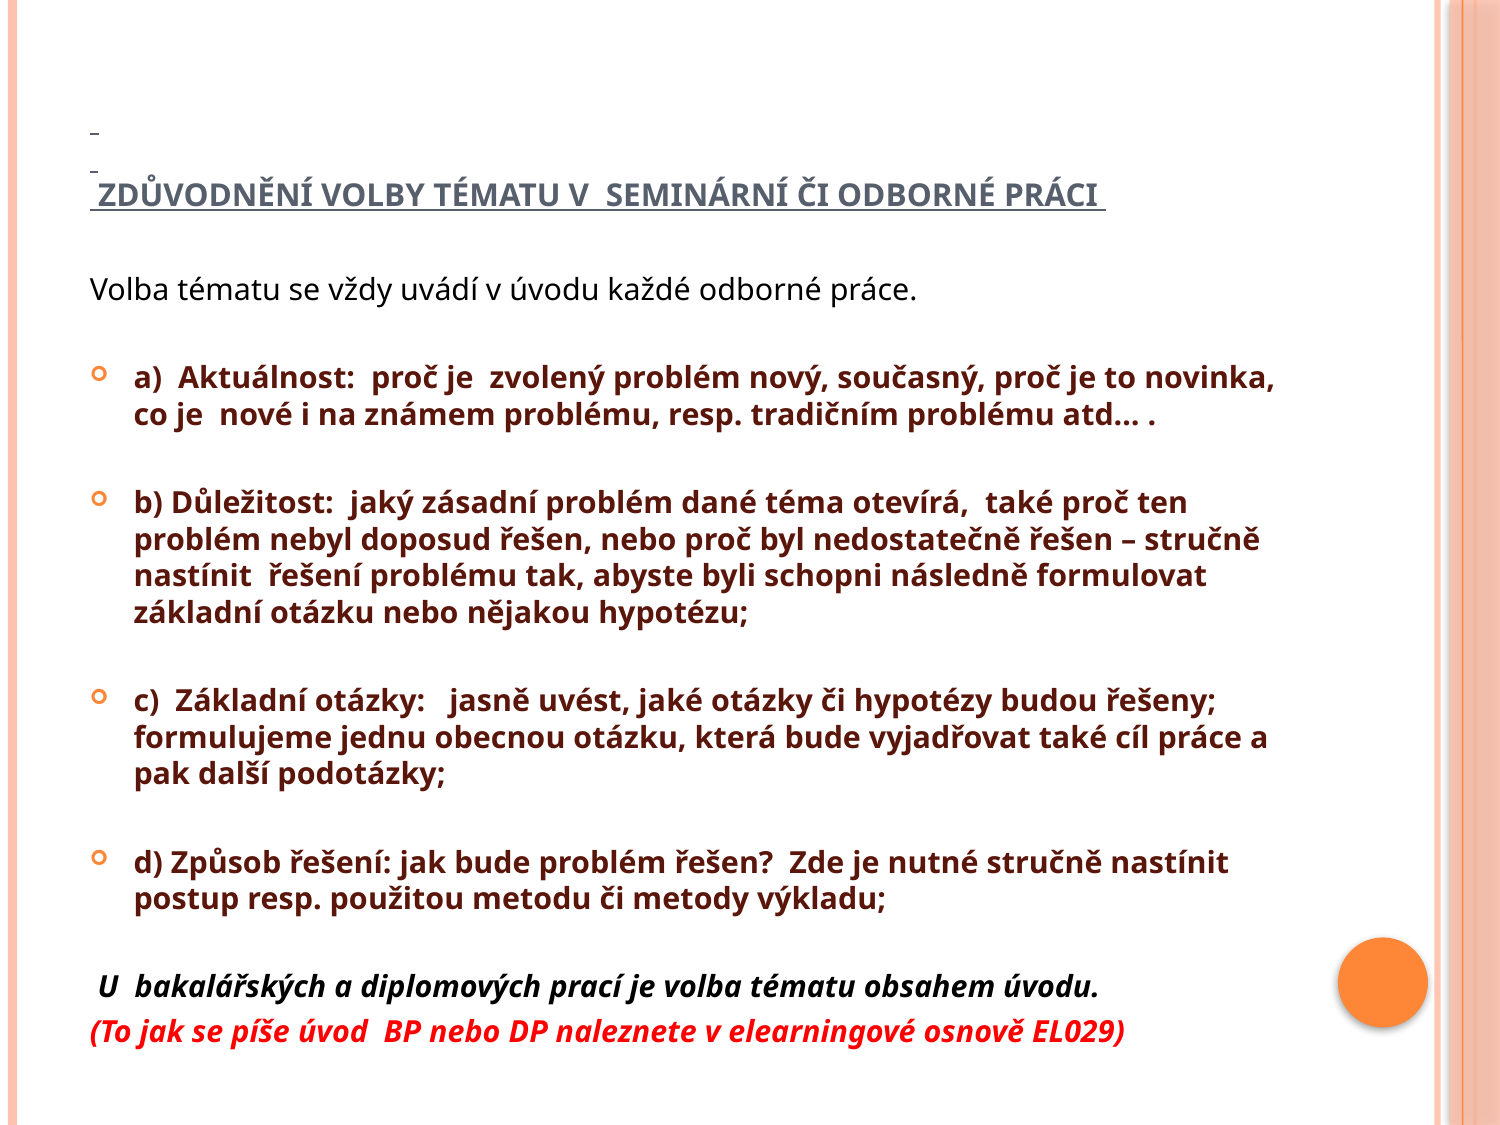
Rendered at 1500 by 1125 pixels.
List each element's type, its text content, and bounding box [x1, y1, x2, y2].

title Zdůvodnění volby tématu v seminární či odborné práci [75, 45, 1300, 220]
list Volba tématu se vždy uvádí v úvodu každé odborné práce. a) Aktuálnost: proč je zvolený problém nový, současný, proč je to novinka, co je nové i na známem problému, resp. tradičním problému atd… . b) Důležitost: jaký zásadní problém dané téma otevírá, také proč ten problém nebyl doposud řešen, nebo proč byl nedostatečně řešen – stručně nastínit řešení problému tak, abyste byli schopni následně formulovat základní otázku nebo nějakou hypotézu; c) Základní otázky: jasně uvést, jaké otázky či hypotézy budou řešeny; formulujeme jednu obecnou otázku, která bude vyjadřovat také cíl práce a pak další podotázky; d) Způsob řešení: jak bude problém řešen? Zde je nutné stručně nastínit postup resp. použitou metodu či metody výkladu; U bakalářských a diplomových prací je volba tématu obsahem úvodu. (To jak se píše úvod BP nebo DP naleznete v elearningové osnově EL029) [75, 262, 1300, 1062]
